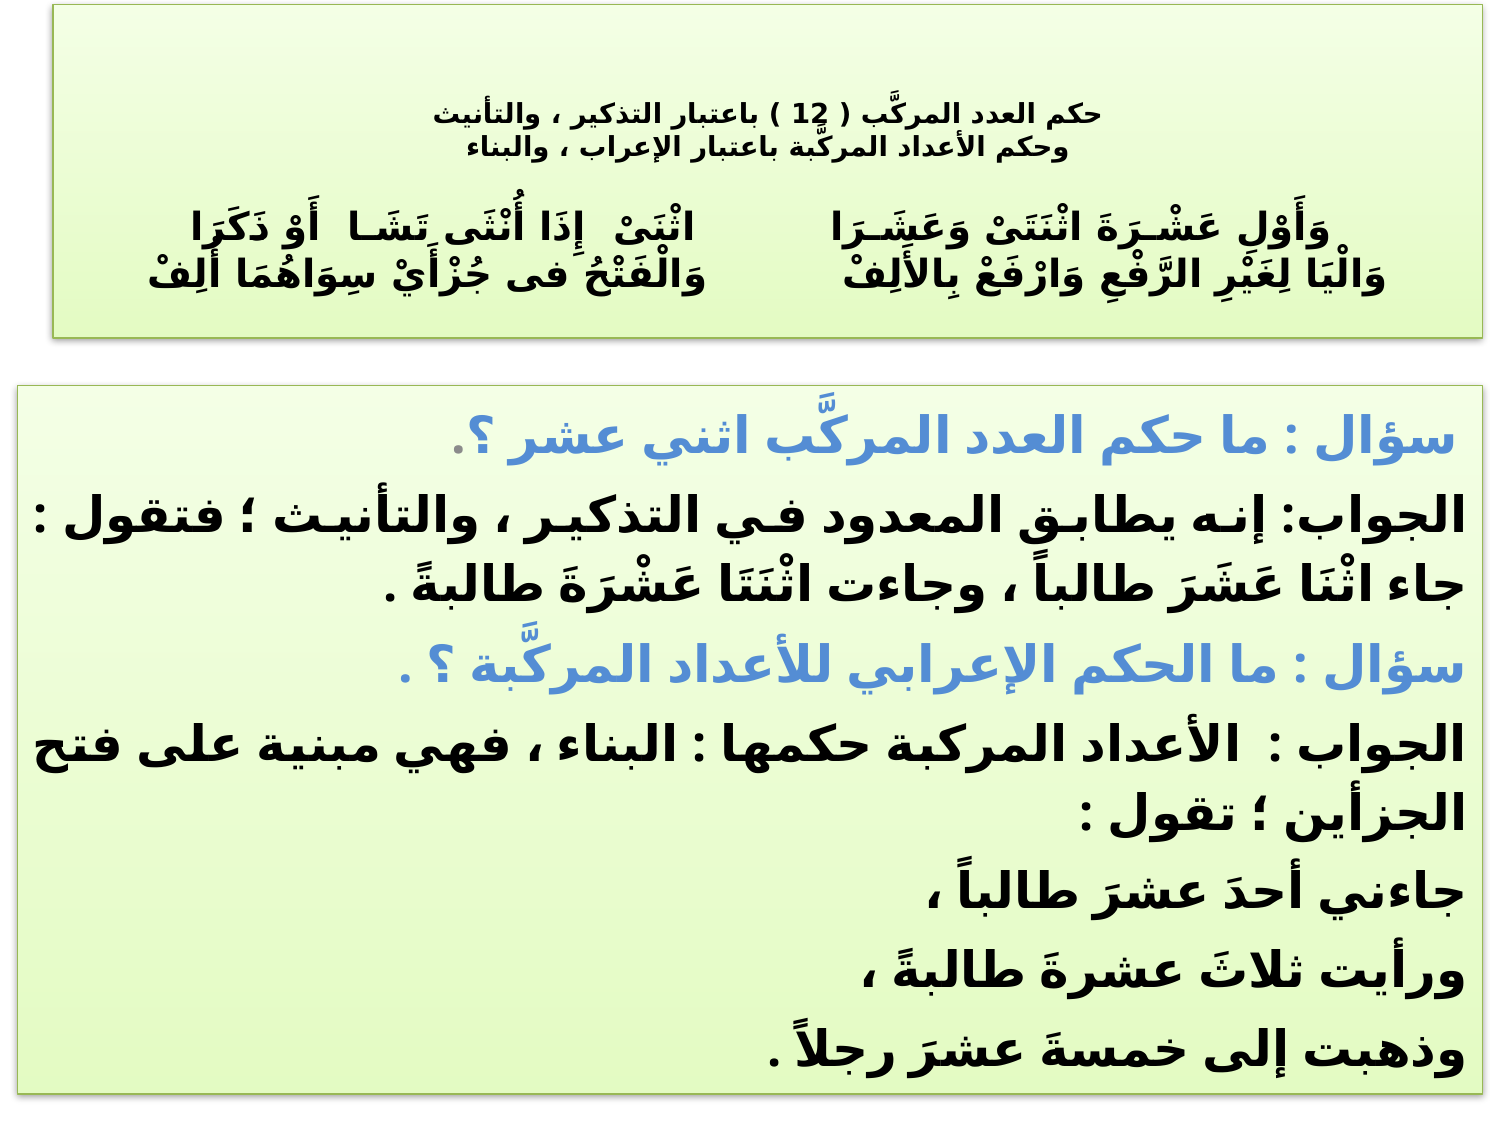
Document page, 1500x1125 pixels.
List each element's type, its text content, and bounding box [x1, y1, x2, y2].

subtitle سؤال : ما حكم العدد المركَّب اثني عشر ؟. الجواب: إنه يطابق المعدود في التذكير ، والتأنيث ؛ فتقول : جاء اثْنَا عَشَرَ طالباً ، وجاءت اثْنَتَا عَشْرَةَ طالبةً . سؤال : ما الحكم الإعرابي للأعداد المركَّبة ؟ . الجواب : الأعداد المركبة حكمها : البناء ، فهي مبنية على فتح الجزأين ؛ تقول : جاءني أحدَ عشرَ طالباً ، ورأيت ثلاثَ عشرةَ طالبةً ، وذهبت إلى خمسةَ عشرَ رجلاً . [17, 385, 1483, 1095]
title حكم العدد المركَّب ( 12 ) باعتبار التذكير ، والتأنيث وحكم الأعداد المركَّبة باعتبار الإعراب ، والبناء وَأَوْلِ عَشْـرَةَ اثْنَتَىْ وَعَشَـرَا اثْنَىْ إِذَا أُنْثَى تَشَـا أَوْ ذَكَرَا وَالْيَا لِغَيْرِ الرَّفْعِ وَارْفَعْ بِالأَلِفْ وَالْفَتْحُ فى جُزْأَيْ سِوَاهُمَا أُلِفْ [52, 4, 1483, 339]
